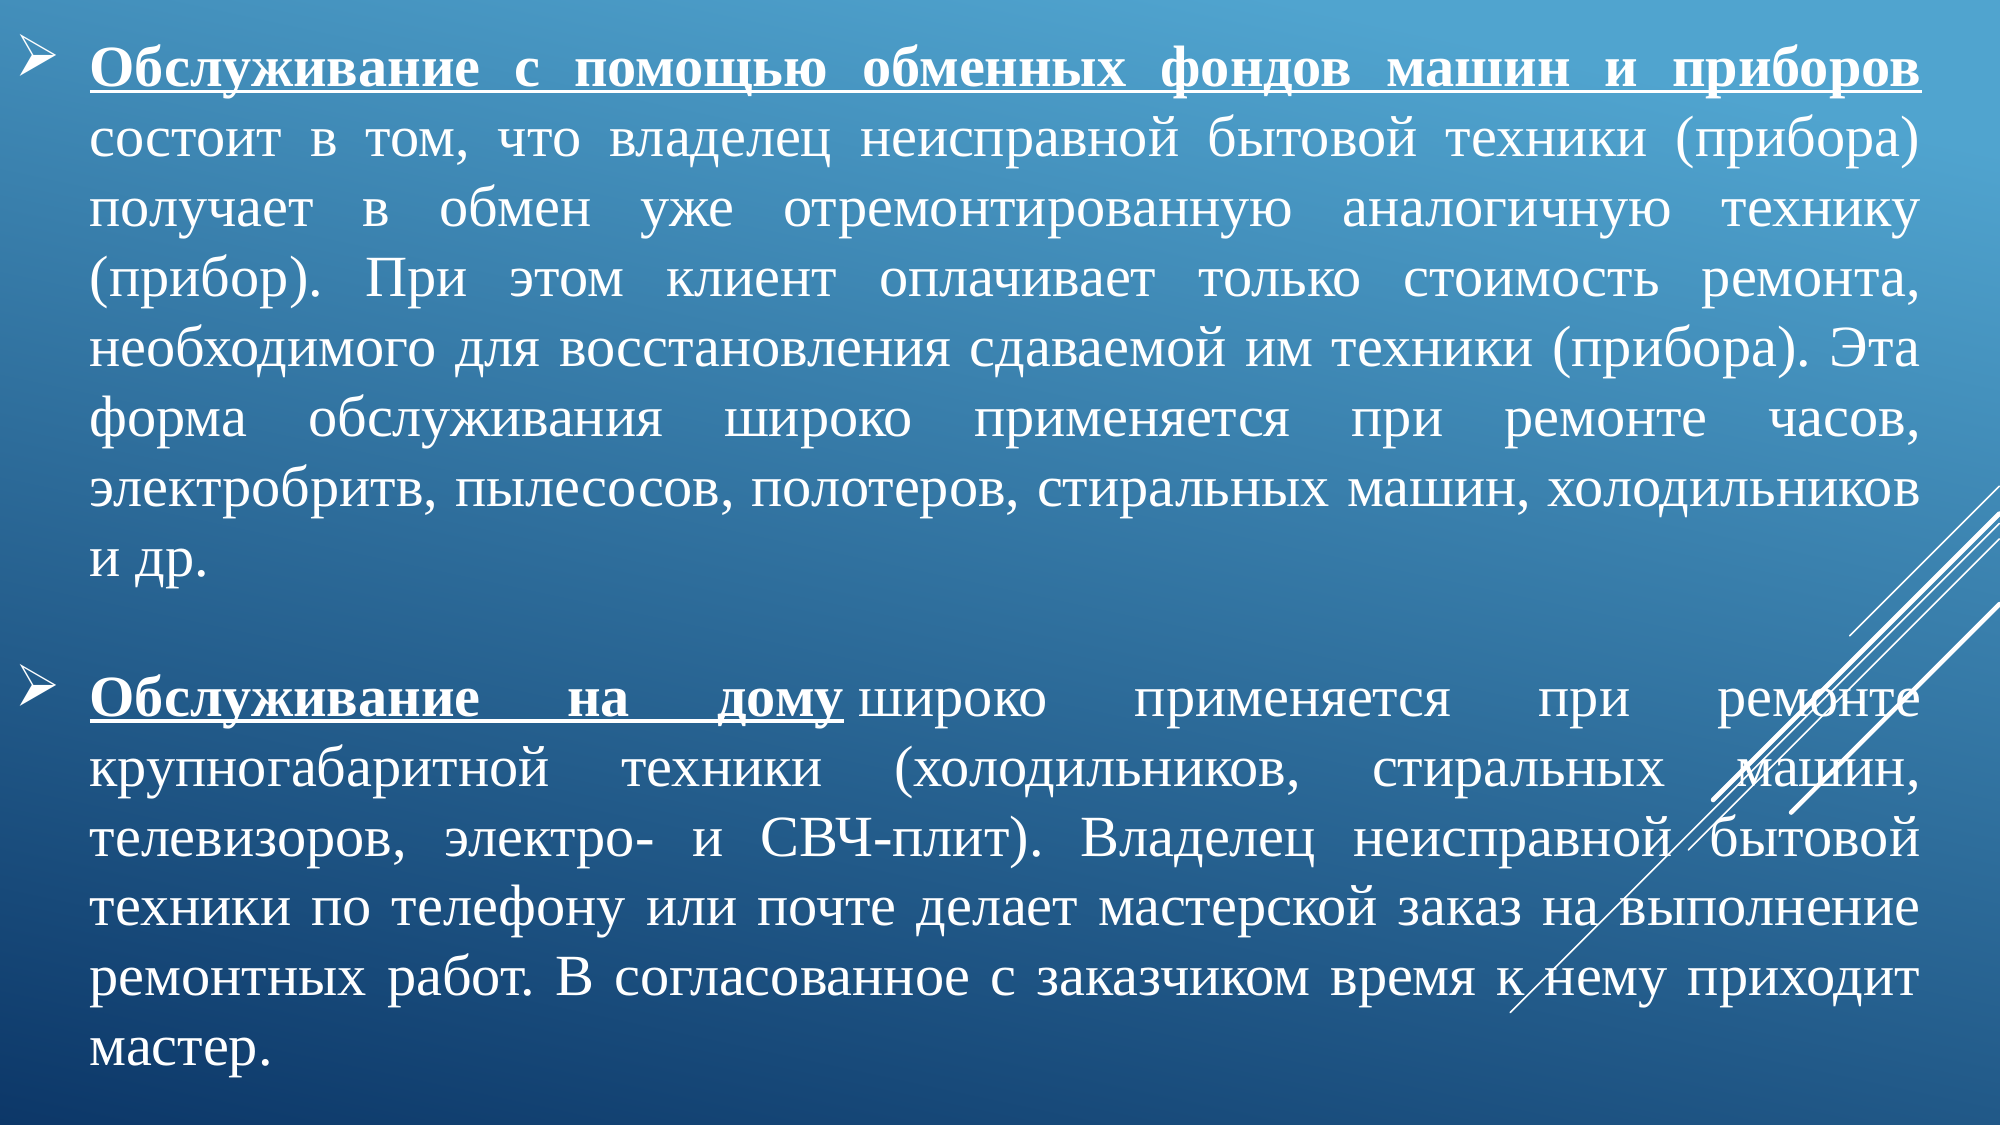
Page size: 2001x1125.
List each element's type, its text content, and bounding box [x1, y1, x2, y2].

text_box Обслуживание с помощью обменных фондов машин и приборов состоит в том, что владелец неисправной бытовой техники (прибора) получает в обмен уже отремонтированную аналогичную технику (прибор). При этом клиент оплачивает только стоимость ремонта, необходимого для восстановления сдаваемой им техники (прибора). Эта форма обслуживания широко применяется при ремонте часов, электробритв, пылесосов, полотеров, стиральных машин, холодильников и др. Обслуживание на дому широко применяется при ремонте крупногабаритной техники (холодильников, стиральных машин, телевизоров, электро- и СВЧ-плит). Владелец неисправной бытовой техники по телефону или почте делает мастерской заказ на выполнение ремонтных работ. В согласованное с заказчиком время к нему приходит мастер. [0, 20, 1937, 1085]
